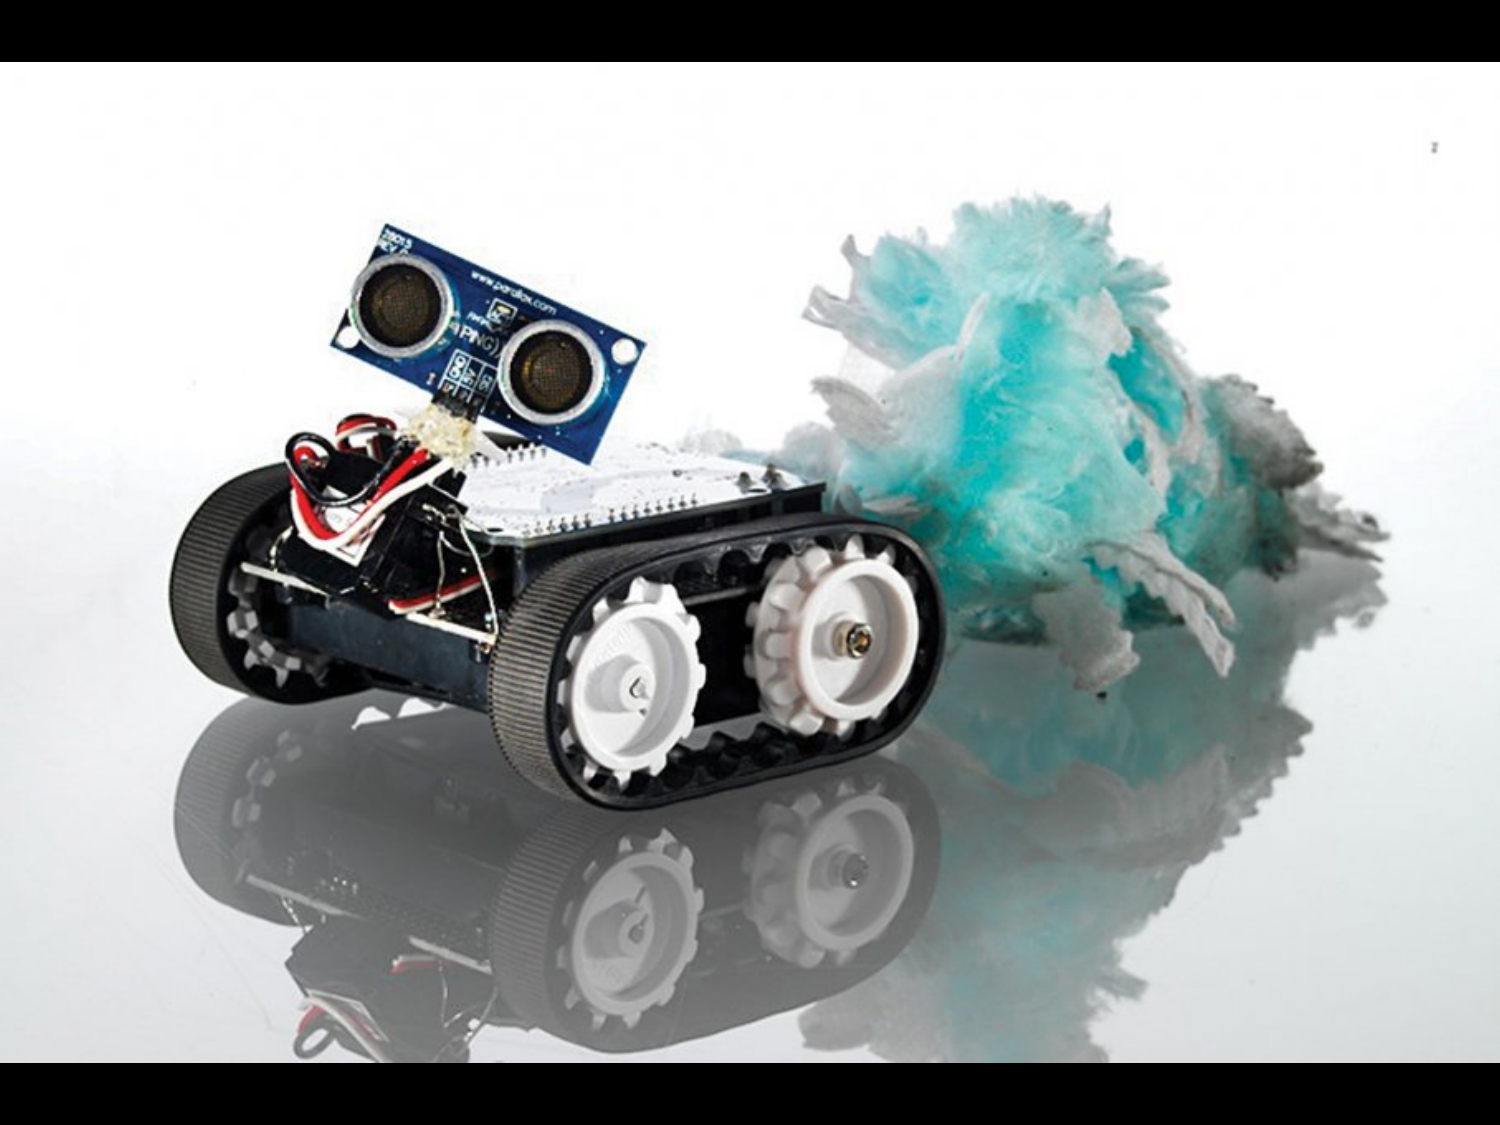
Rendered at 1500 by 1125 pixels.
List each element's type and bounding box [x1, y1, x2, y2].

picture [0, 62, 1500, 1063]
